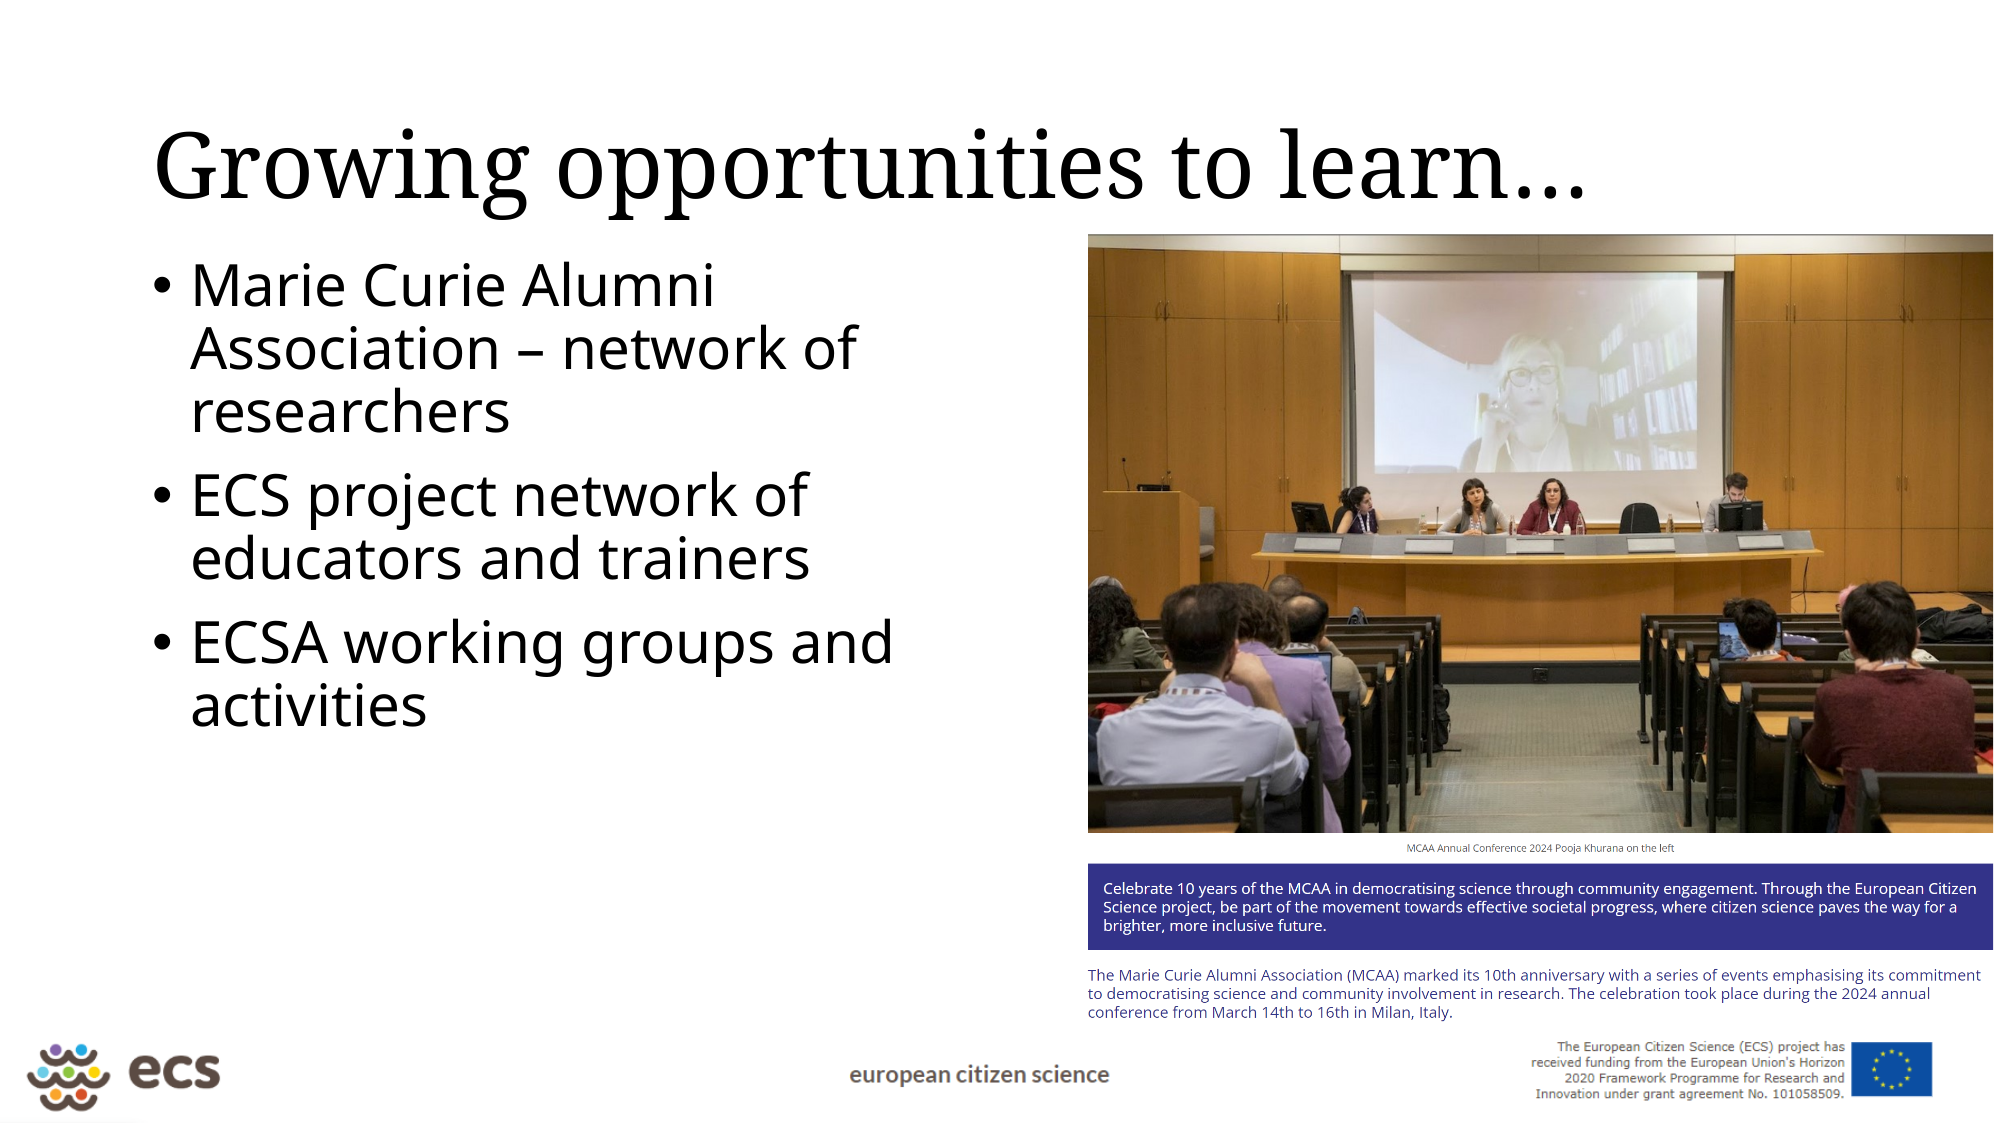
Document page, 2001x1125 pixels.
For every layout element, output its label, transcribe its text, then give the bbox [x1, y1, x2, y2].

title Growing opportunities to learn… [137, 59, 1863, 278]
picture [0, 219, 2000, 1123]
list Marie Curie Alumni Association – network of researchers ECS project network of educators and trainers ECSA working groups and activities [137, 249, 984, 1016]
